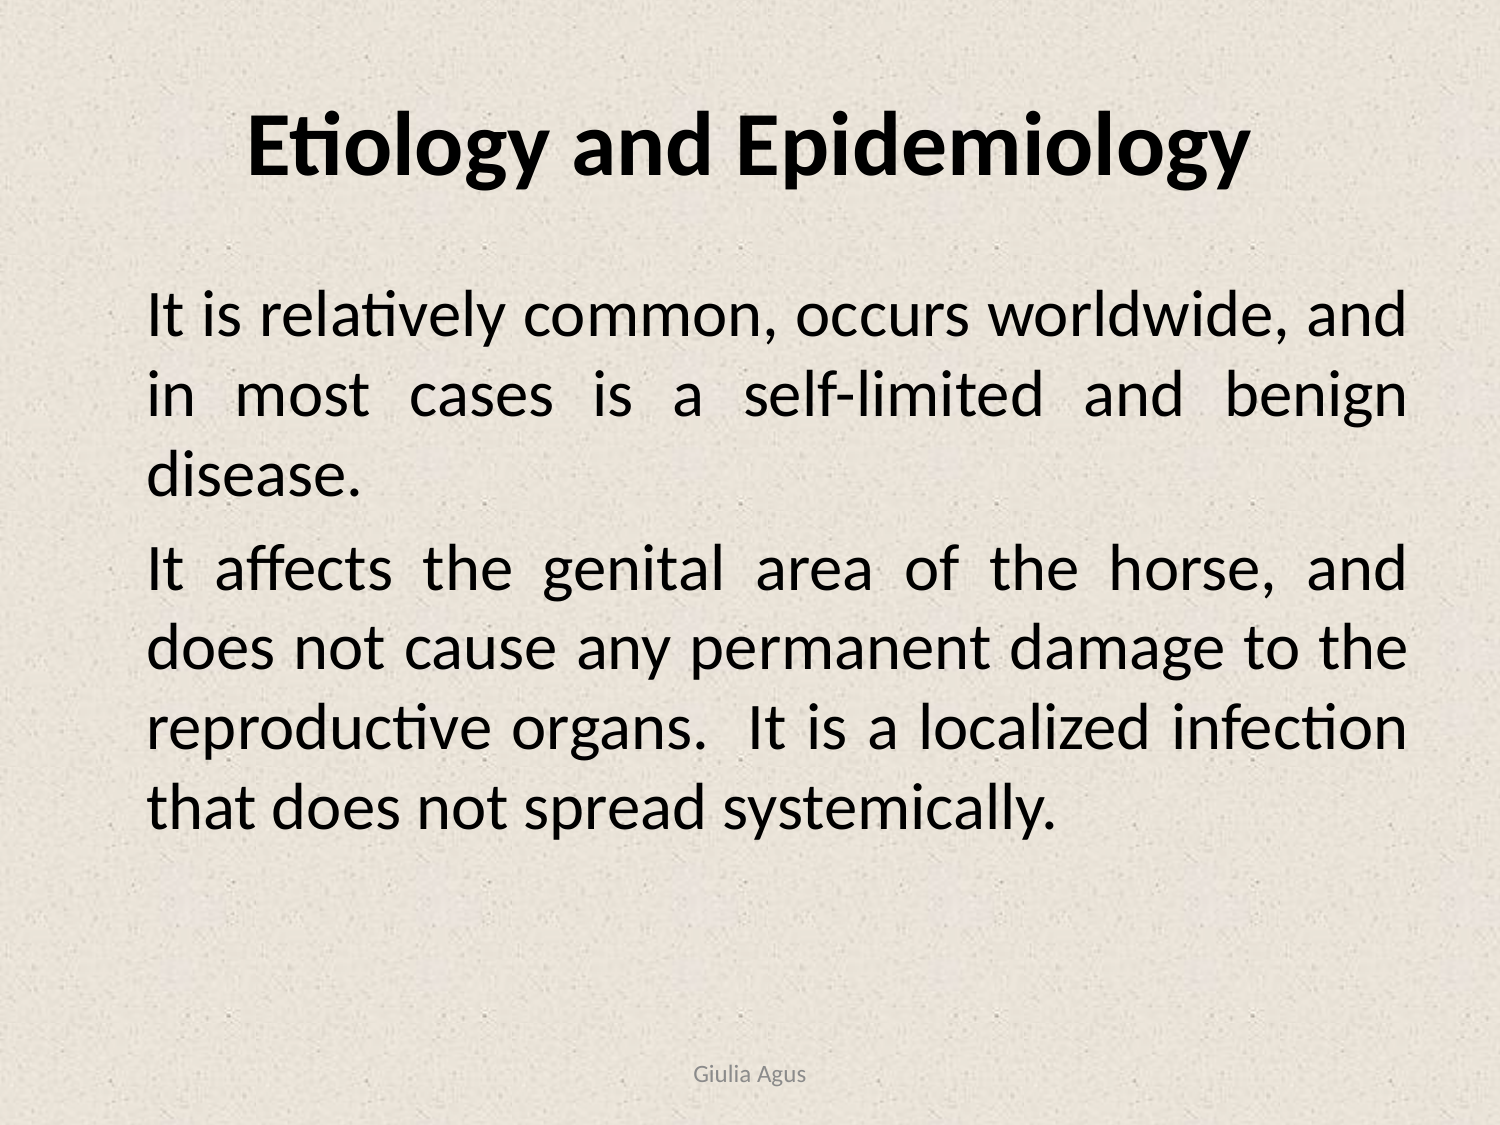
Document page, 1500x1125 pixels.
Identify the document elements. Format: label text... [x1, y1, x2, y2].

list It is relatively common, occurs worldwide, and in most cases is a self-limited and benign disease. It affects the genital area of the horse, and does not cause any permanent damage to the reproductive organs. It is a localized infection that does not spread systemically. [75, 262, 1425, 1005]
footer Giulia Agus [512, 1042, 988, 1103]
title Etiology and Epidemiology [75, 45, 1425, 233]
